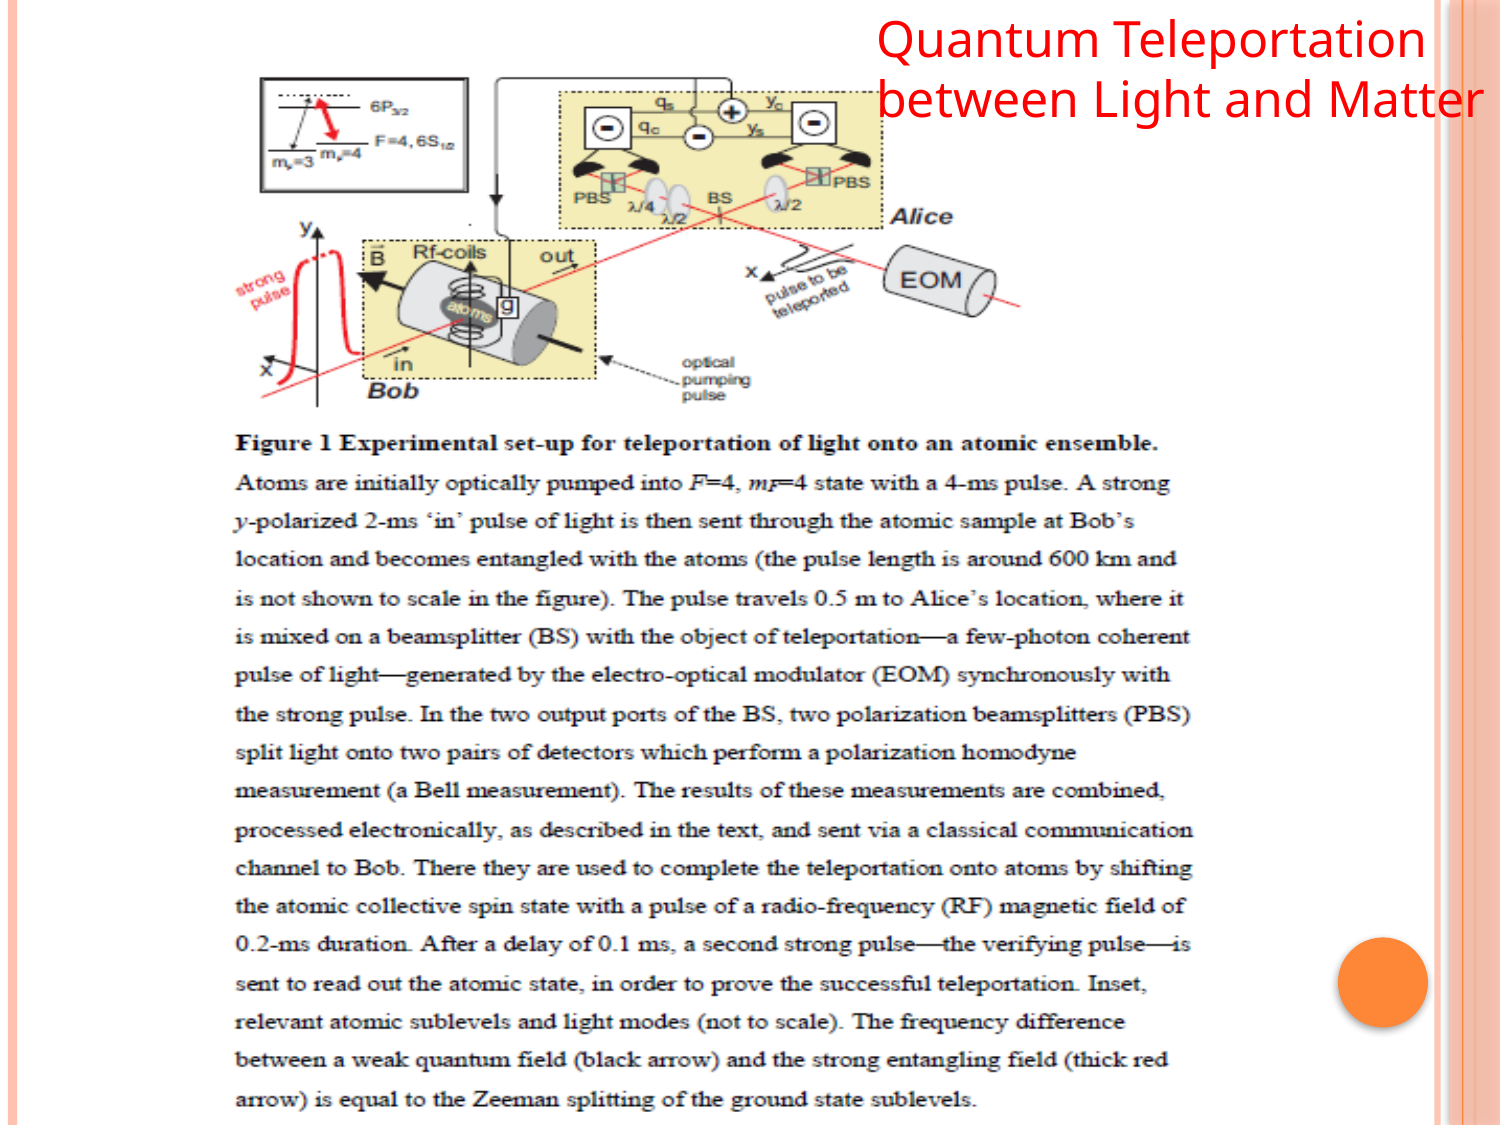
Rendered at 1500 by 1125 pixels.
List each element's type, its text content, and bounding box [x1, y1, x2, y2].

text_box Quantum Teleportation between Light and Matter [861, 0, 1500, 135]
picture [161, 50, 1326, 1125]
